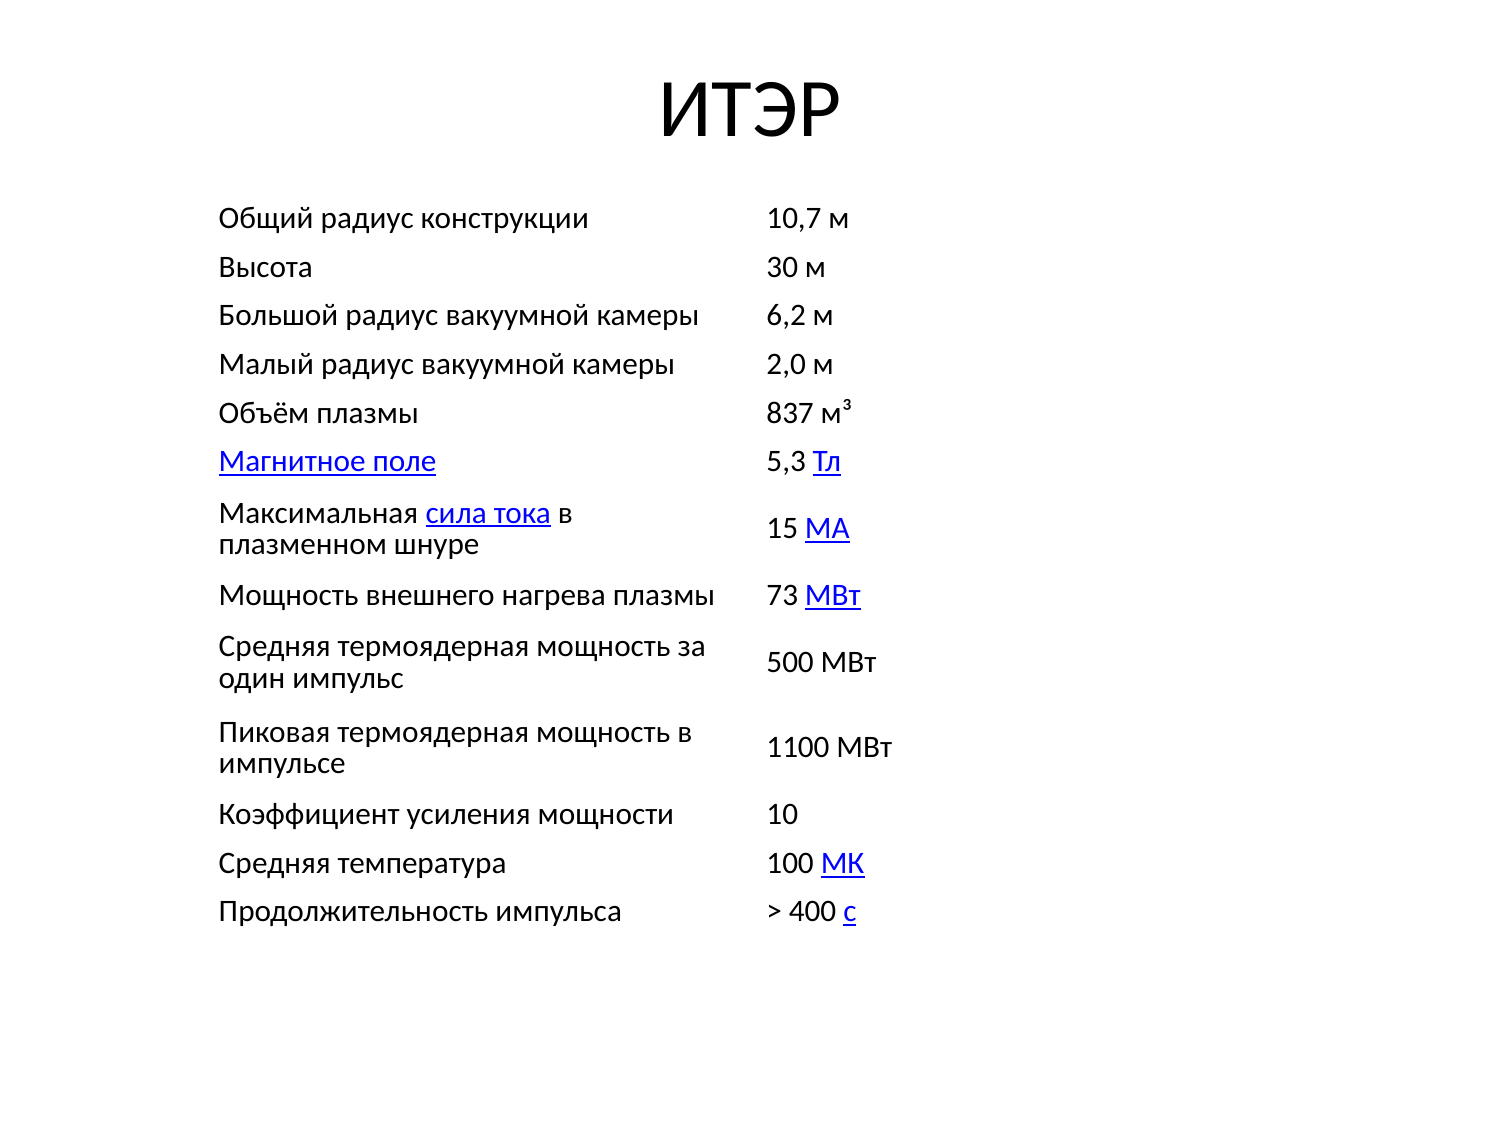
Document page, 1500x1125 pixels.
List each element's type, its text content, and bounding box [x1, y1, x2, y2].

table_cell > 400 c [754, 890, 1302, 938]
table_cell Средняя термоядерная мощность за один импульс [207, 622, 754, 707]
table_cell 100 МК [754, 841, 1302, 890]
table_cell 6,2 м [754, 294, 1302, 342]
table_cell Пиковая термоядерная мощность в импульсе [207, 707, 754, 792]
table_cell 10 [754, 792, 1302, 841]
table_cell 500 МВт [754, 622, 1302, 707]
title ИТЭР [75, 45, 1425, 161]
table_cell Малый радиус вакуумной камеры [207, 342, 754, 391]
table_header 10,7 м [754, 196, 1302, 245]
table_cell 837 м³ [754, 391, 1302, 440]
table_cell 30 м [754, 245, 1302, 294]
table_cell Максимальная сила тока в плазменном шнуре [207, 488, 754, 573]
table_cell Средняя температура [207, 841, 754, 890]
table_cell Высота [207, 245, 754, 294]
table_cell Коэффициент усиления мощности [207, 792, 754, 841]
table_cell 2,0 м [754, 342, 1302, 391]
table_cell Продолжительность импульса [207, 890, 754, 938]
table_cell Объём плазмы [207, 391, 754, 440]
table_cell Большой радиус вакуумной камеры [207, 294, 754, 342]
table_cell Мощность внешнего нагрева плазмы [207, 573, 754, 622]
table_header Общий радиус конструкции [207, 196, 754, 245]
table_cell 1100 МВт [754, 707, 1302, 792]
table_cell 15 МА [754, 488, 1302, 573]
table_cell Магнитное поле [207, 440, 754, 488]
table_cell 5,3 Тл [754, 440, 1302, 488]
table_cell 73 МВт [754, 573, 1302, 622]
